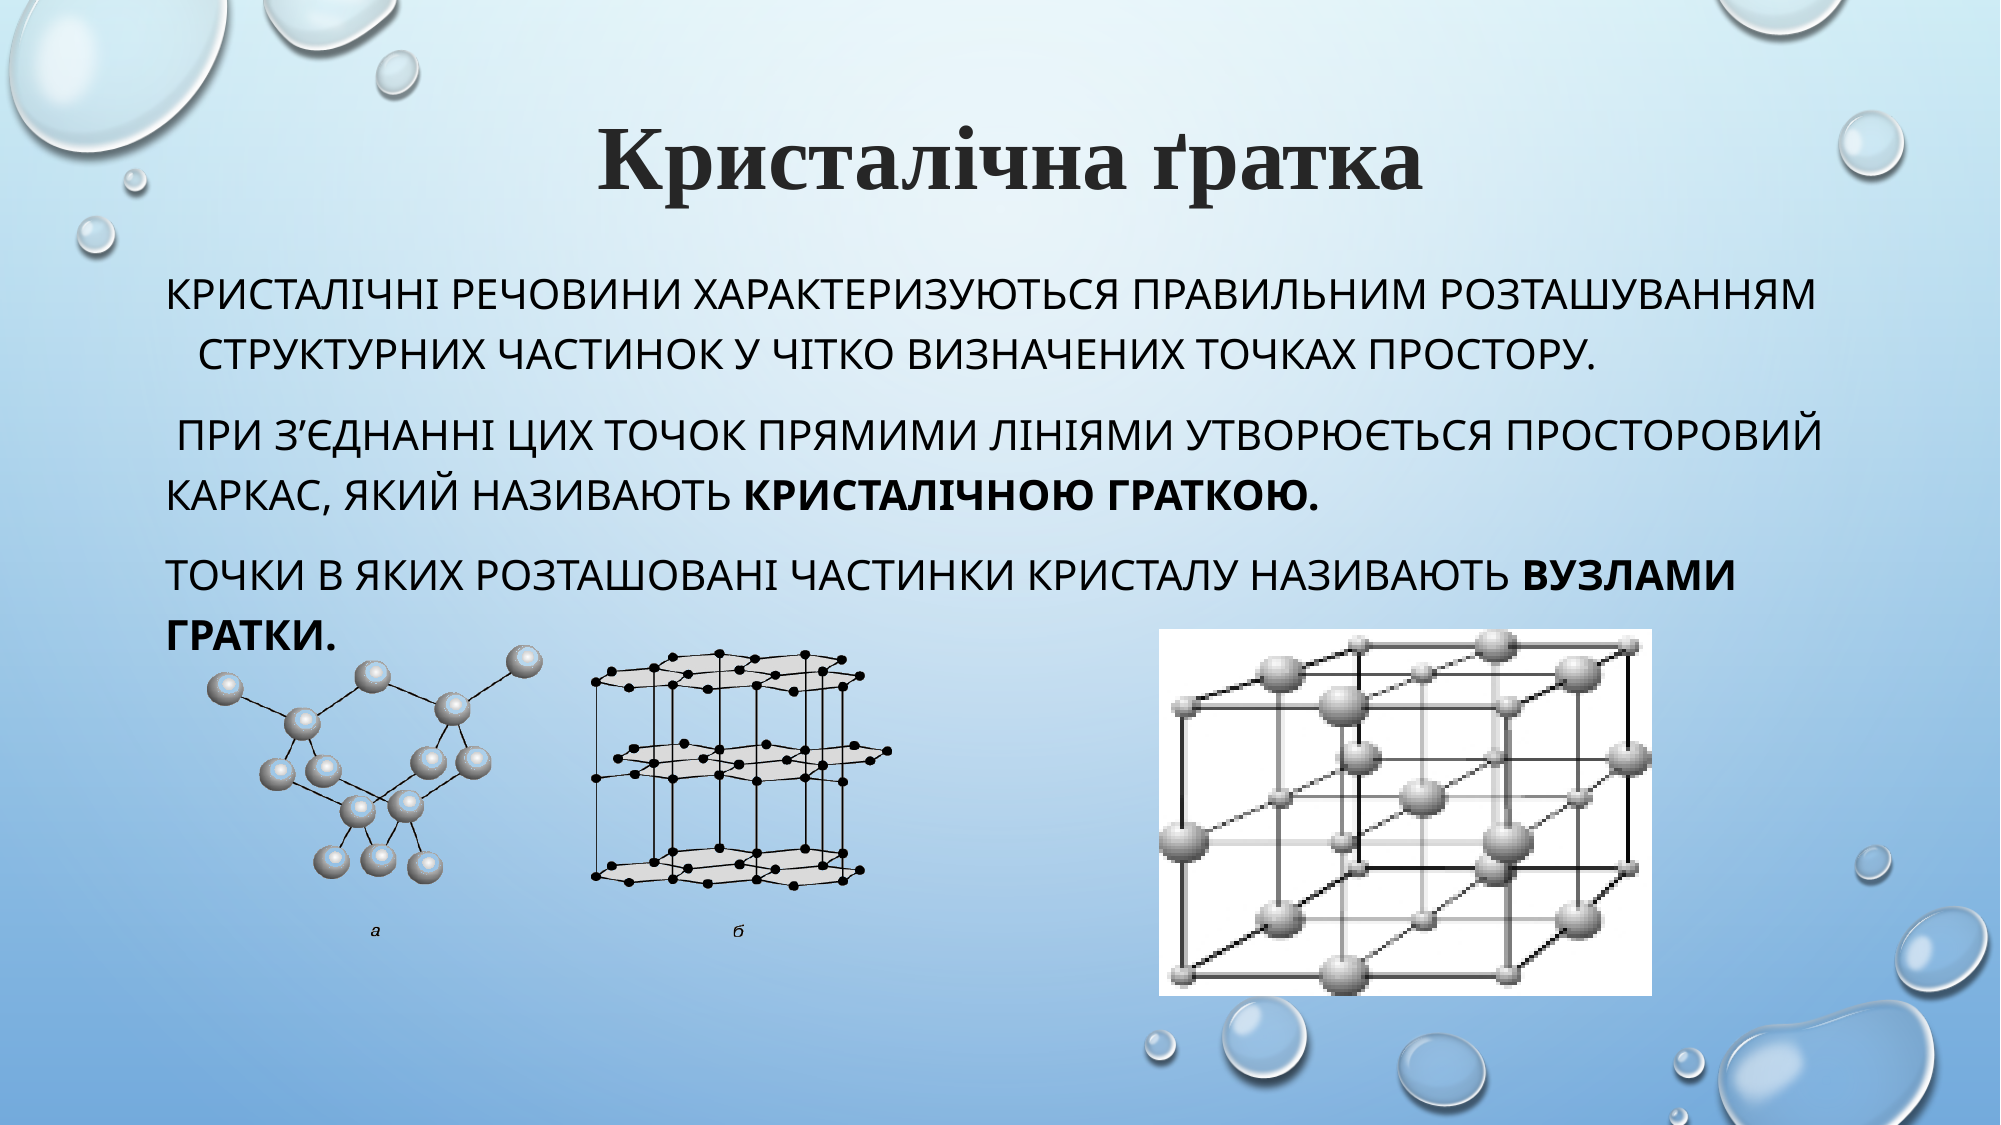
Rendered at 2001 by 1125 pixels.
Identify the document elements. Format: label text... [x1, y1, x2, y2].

text_box Кристалічна ґратка [207, 55, 1678, 250]
list Кристалічні речовини характеризуються правильним розташуванням структурних частинок у чітко визначених точках простору. При з’єднанні цих точок прямими лініями утворюється просторовий каркас, який називають кристалічною граткою. Точки в яких розташовані частинки кристалу називають вузлами гратки. [150, 249, 1850, 950]
picture [0, 0, 2000, 1125]
